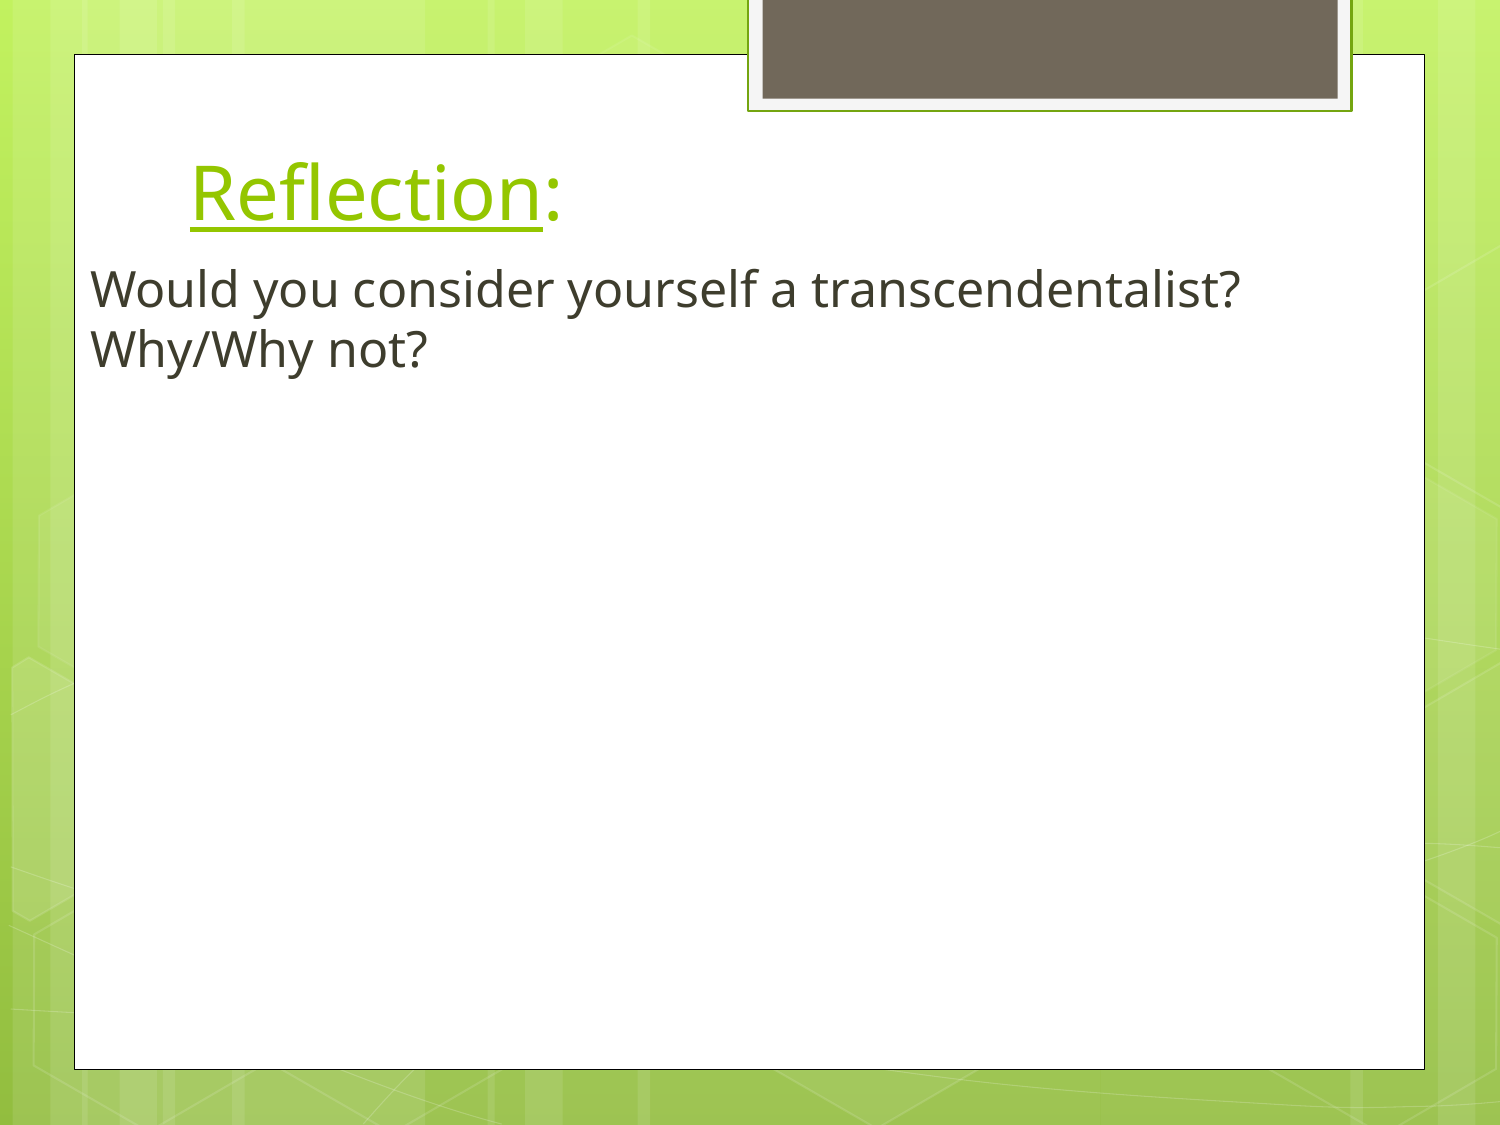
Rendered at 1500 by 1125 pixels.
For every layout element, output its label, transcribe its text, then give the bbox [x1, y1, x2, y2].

list Would you consider yourself a transcendentalist? Why/Why not? [75, 249, 1425, 1038]
title Reflection: [174, 137, 1328, 244]
